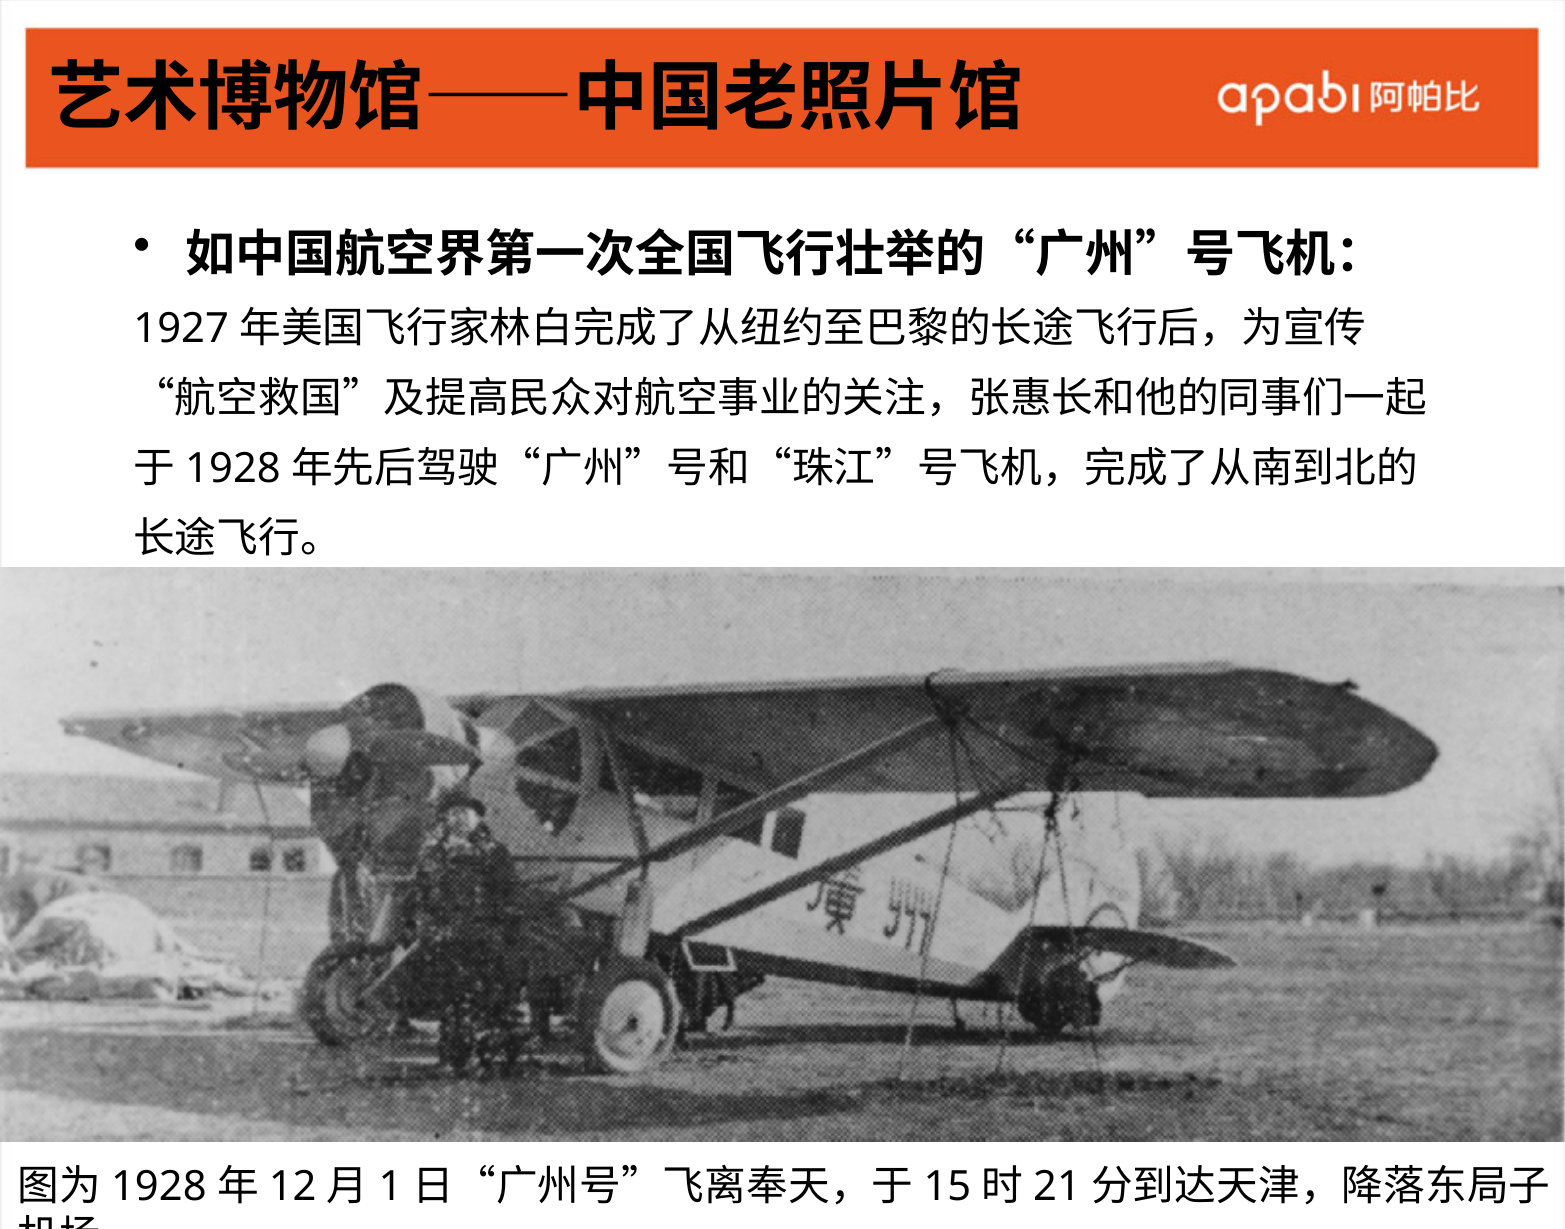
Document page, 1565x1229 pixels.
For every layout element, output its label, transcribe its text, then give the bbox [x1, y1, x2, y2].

picture [0, 0, 1565, 1229]
title 艺术博物馆——中国老照片馆 [32, 35, 1063, 152]
list 如中国航空界第一次全国飞行壮举的“广州”号飞机： 1927年美国飞行家林白完成了从纽约至巴黎的长途飞行后，为宣传“航空救国”及提高民众对航空事业的关注，张惠长和他的同事们一起于1928年先后驾驶“广州”号和“珠江”号飞机，完成了从南到北的长途飞行。 [117, 188, 1448, 449]
text_box 图为1928年12月1日“广州号”飞离奉天，于15时21分到达天津，降落东局子机场 [2, 1152, 1565, 1229]
